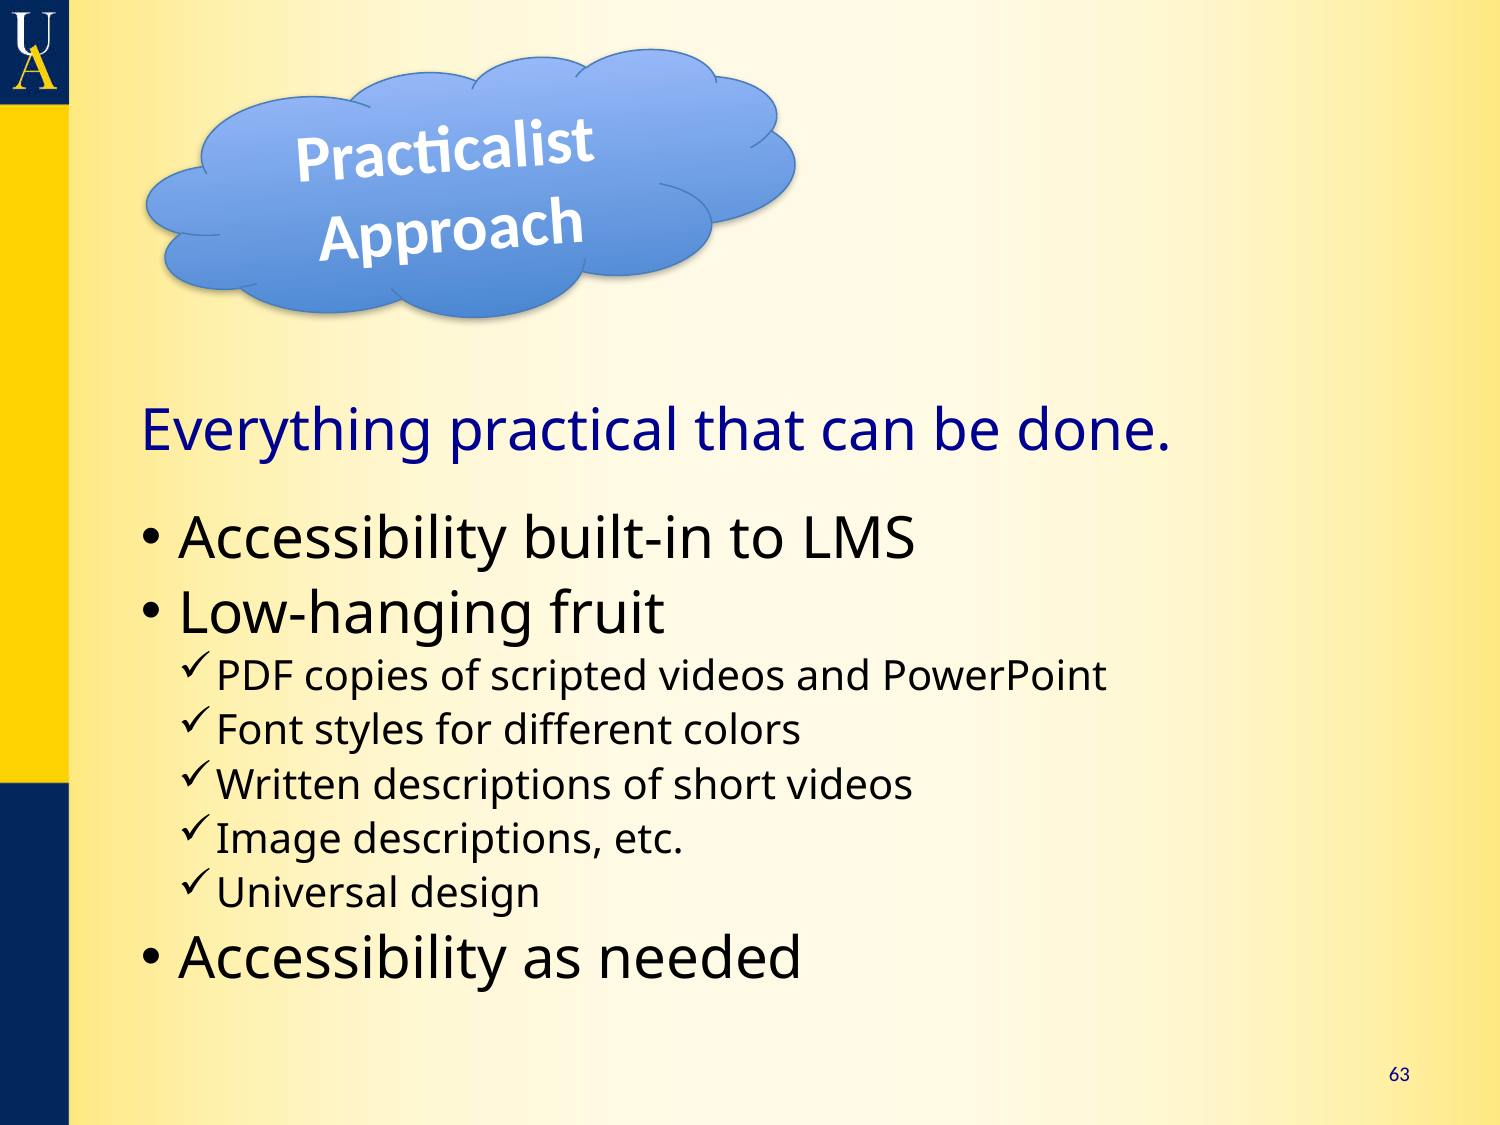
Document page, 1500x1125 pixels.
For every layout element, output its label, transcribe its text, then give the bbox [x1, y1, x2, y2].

picture [0, 0, 1500, 1125]
slide_number 63 [1074, 1042, 1425, 1103]
text_box Practicalist Approach [145, 48, 796, 319]
text_box Everything practical that can be done. Accessibility built-in to LMS Low-hanging fruit PDF copies of scripted videos and PowerPoint Font styles for different colors Written descriptions of short videos Image descriptions, etc. Universal design Accessibility as needed [126, 384, 1409, 998]
